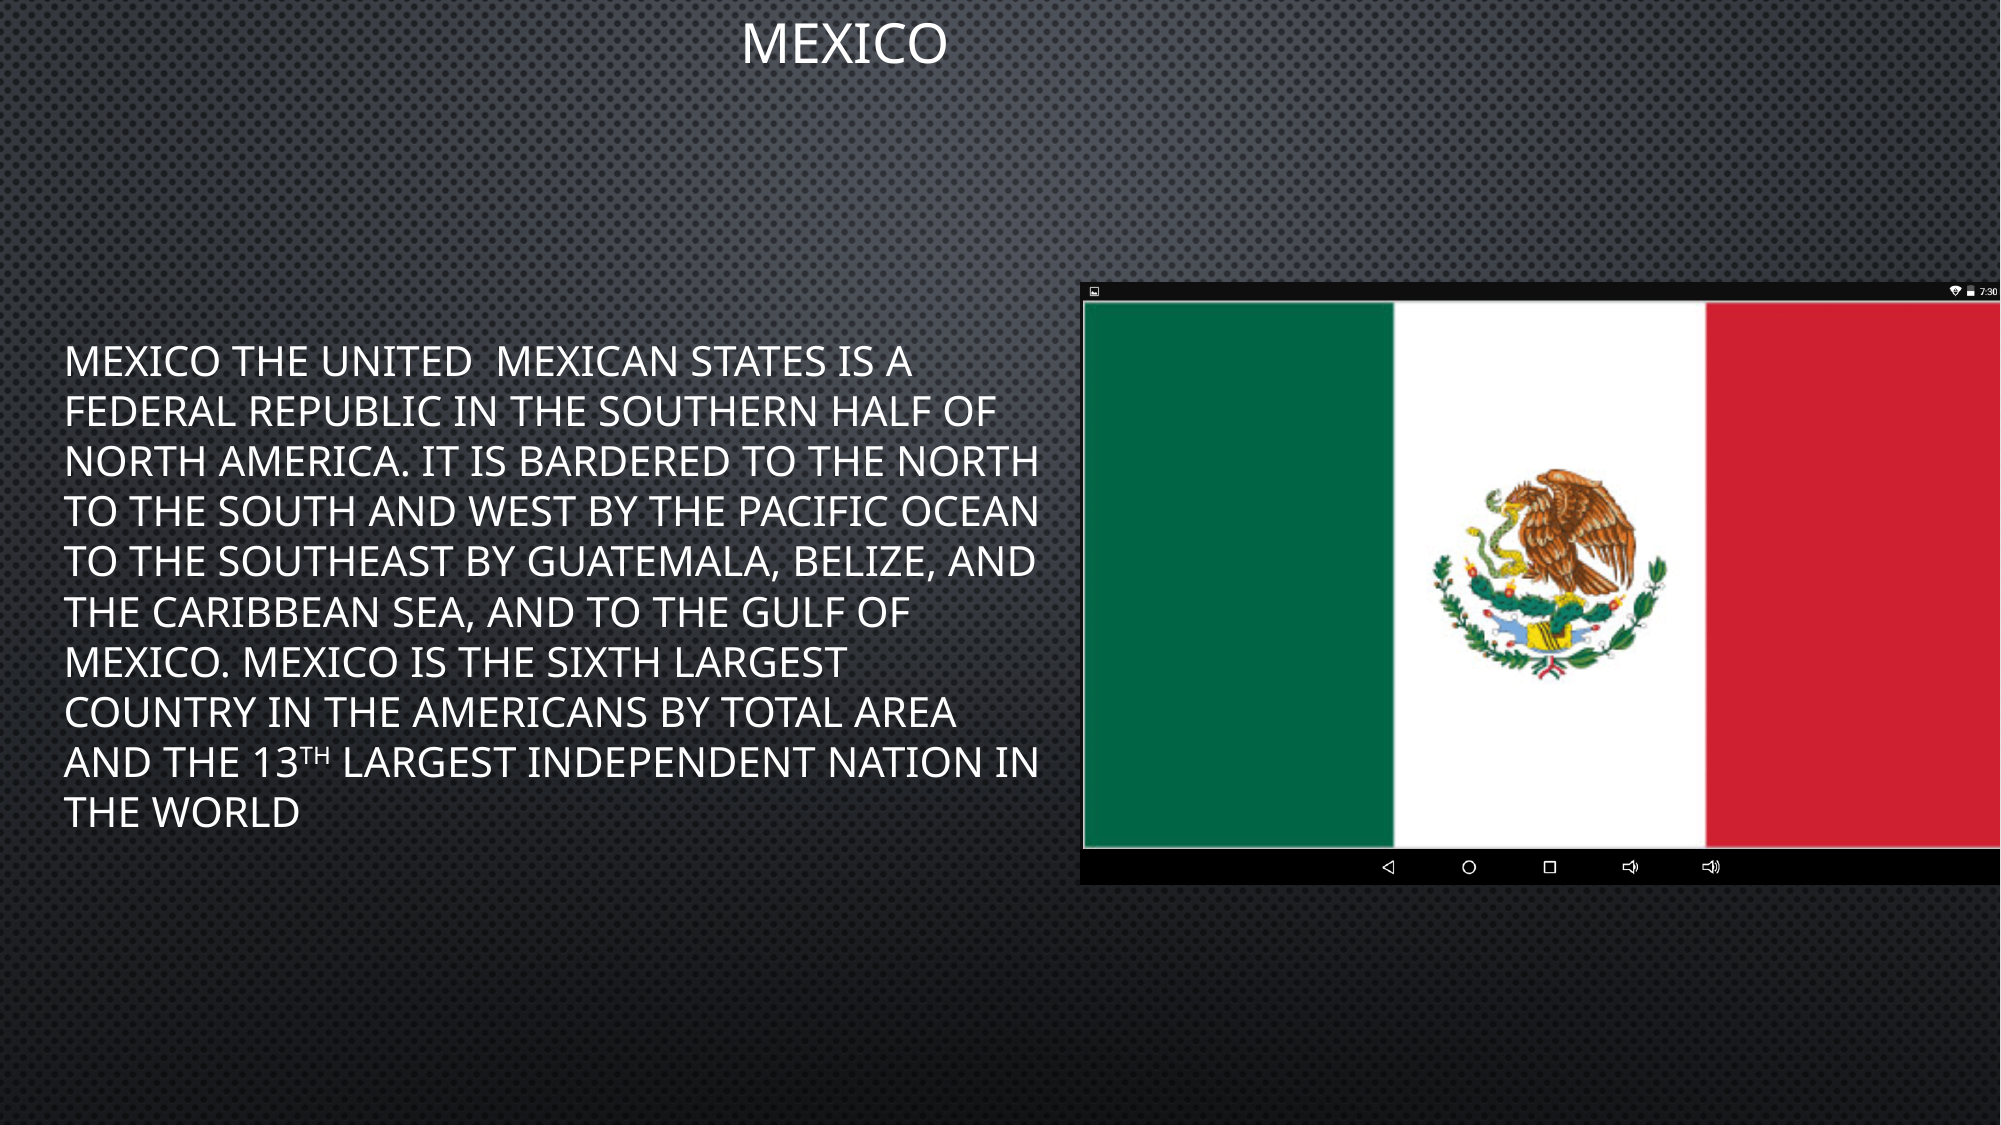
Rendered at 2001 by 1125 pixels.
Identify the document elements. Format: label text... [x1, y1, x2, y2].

title Mexico [725, 0, 1027, 82]
picture [1079, 282, 2000, 885]
list Mexico the united mexican states is a federal republic in the southern half of North America. It is bardered to the north to the south and west by the pacific ocean to the southeast by guatemala, belize, and the caribbean sea, and to the Gulf of Mexico. Mexico is the sixth largest country in the Americans by total area and the 13th largest independent nation in the world [48, 327, 1063, 952]
